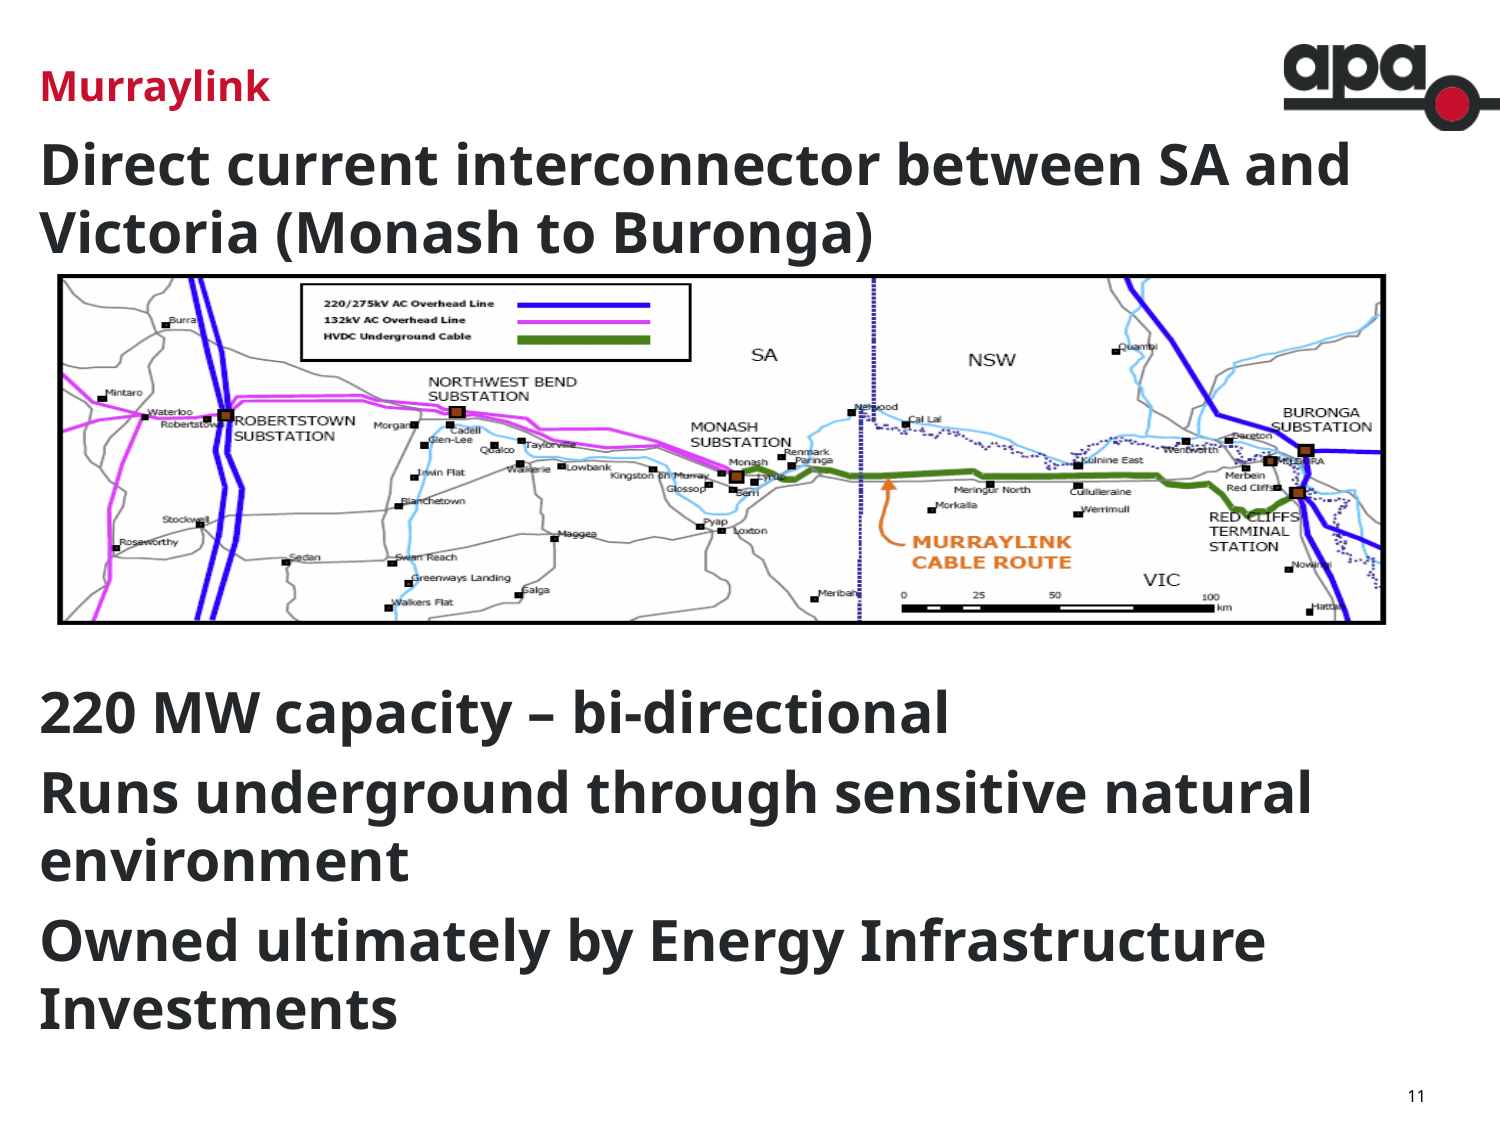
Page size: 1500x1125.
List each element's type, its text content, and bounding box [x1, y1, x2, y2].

list Direct current interconnector between SA and Victoria (Monash to Buronga) 220 MW capacity – bi-directional Runs underground through sensitive natural environment Owned ultimately by Energy Infrastructure Investments [39, 128, 1457, 1050]
picture [55, 272, 1391, 628]
title Murraylink [39, 34, 1166, 111]
